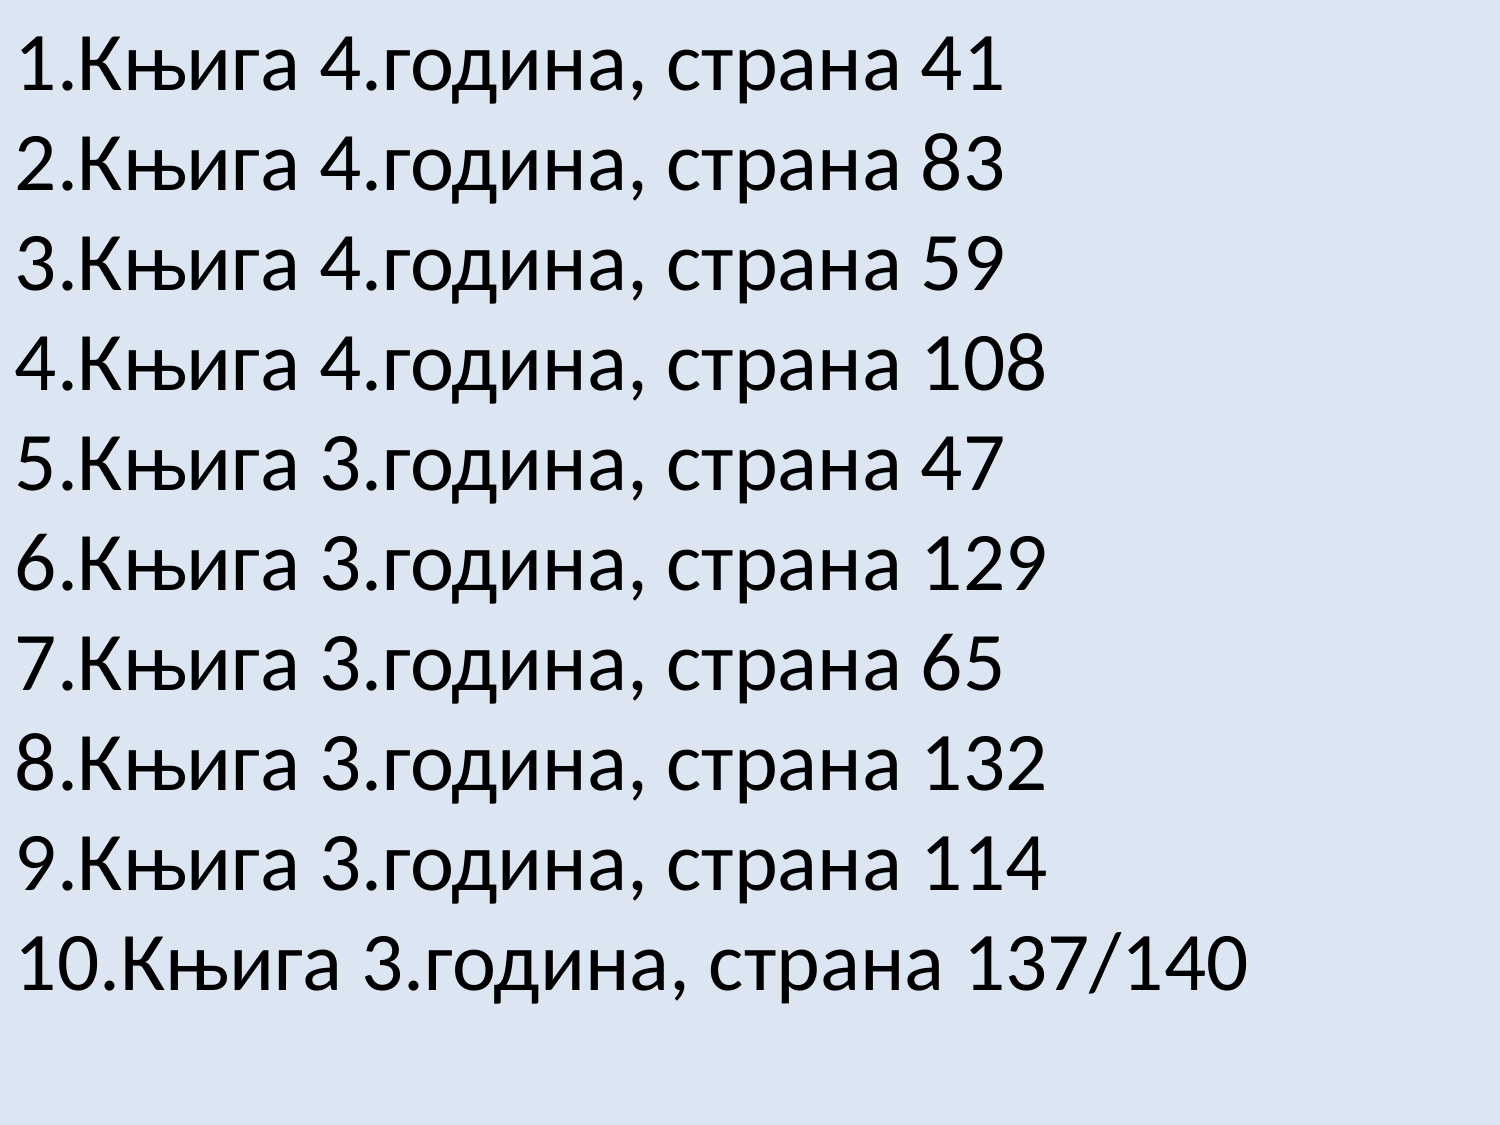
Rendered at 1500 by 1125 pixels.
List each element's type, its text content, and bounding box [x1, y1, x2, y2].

text_box Књига 4.година, страна 41 Књига 4.година, страна 83 Књига 4.година, страна 59 Књига 4.година, страна 108 Књига 3.година, страна 47 Књига 3.година, страна 129 Књига 3.година, страна 65 Књига 3.година, страна 132 Књига 3.година, страна 114 Књига 3.година, страна 137/140 [0, 0, 1500, 1015]
